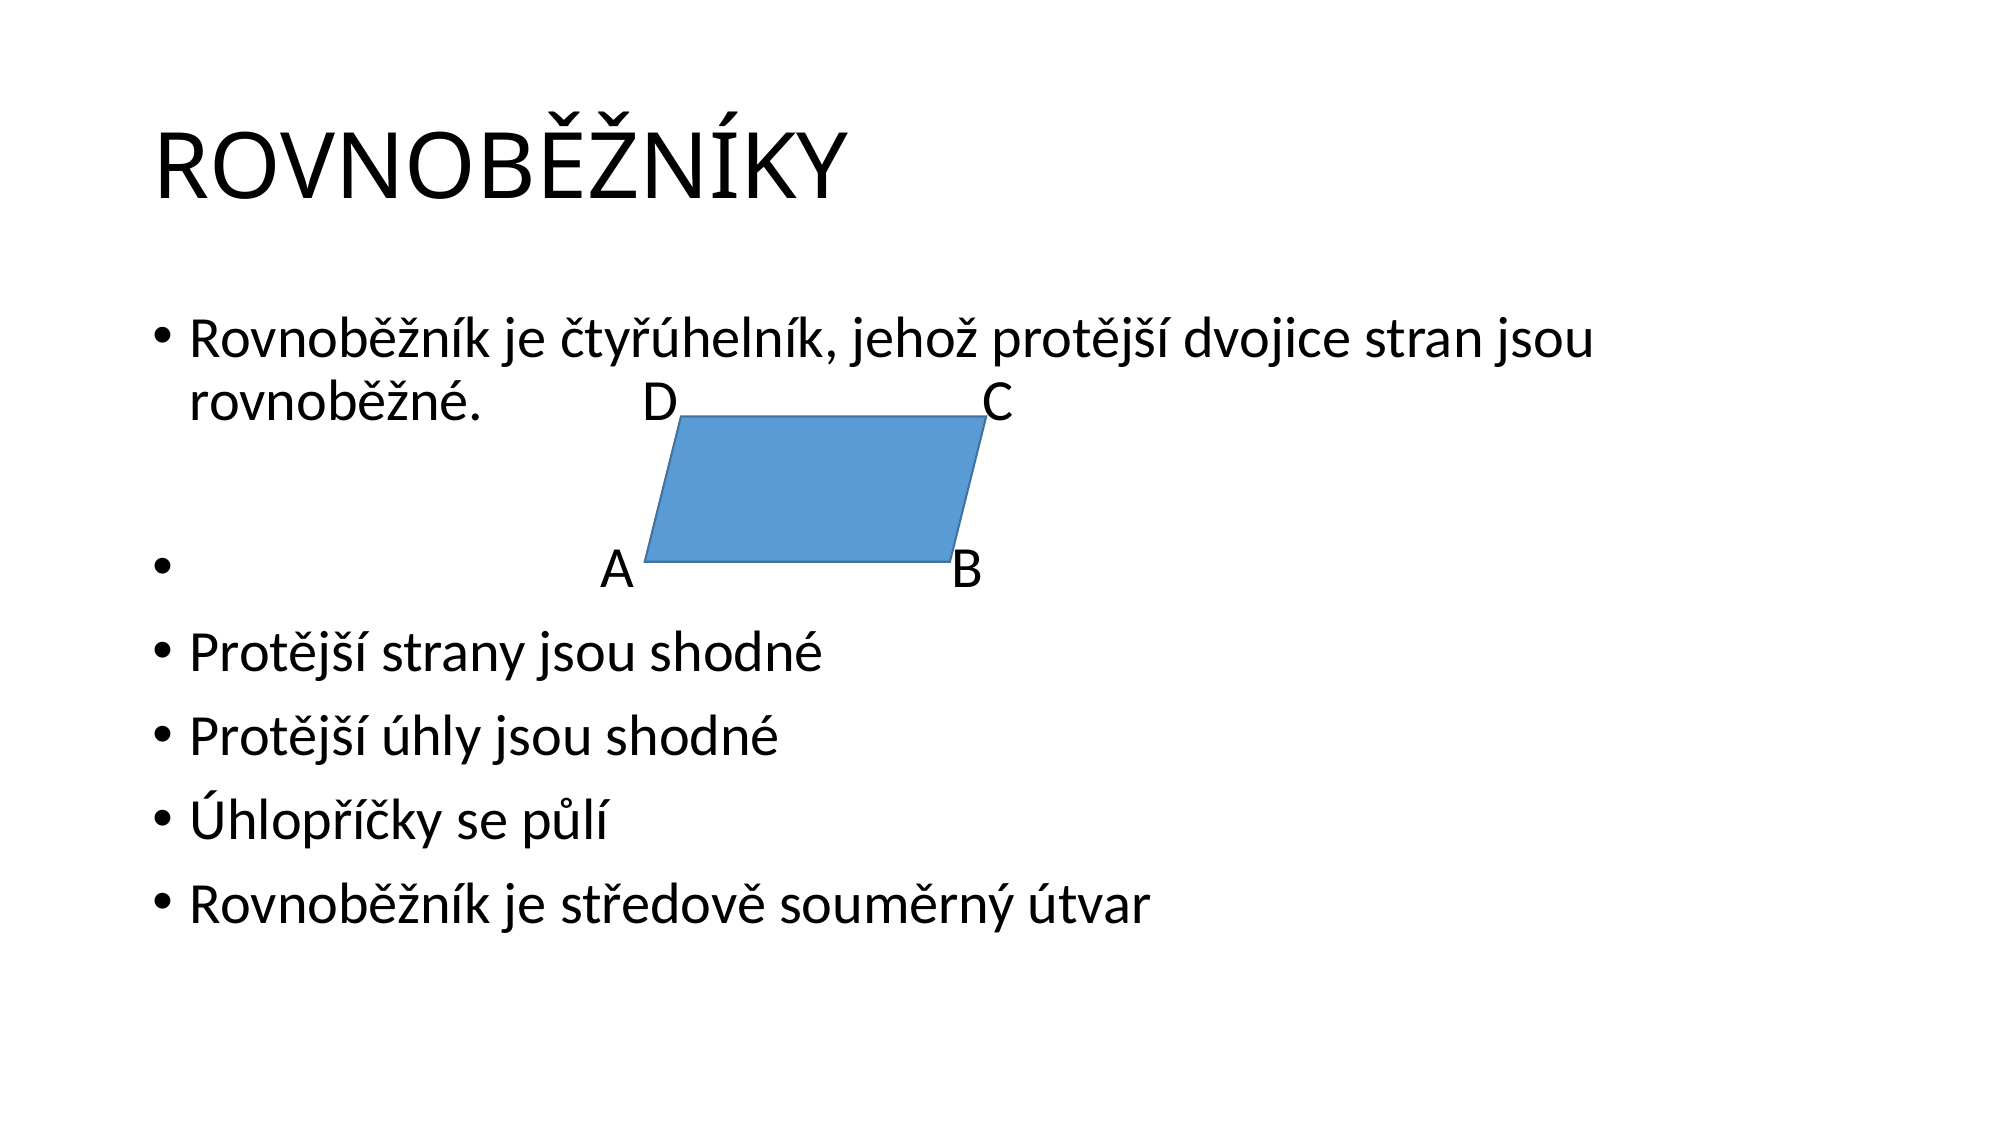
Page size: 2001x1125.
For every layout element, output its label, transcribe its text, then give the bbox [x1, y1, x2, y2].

text_box [643, 415, 988, 563]
title ROVNOBĚŽNÍKY [137, 59, 1863, 278]
list Rovnoběžník je čtyřúhelník, jehož protější dvojice stran jsou rovnoběžné. D C A B Protější strany jsou shodné Protější úhly jsou shodné Úhlopříčky se půlí Rovnoběžník je středově souměrný útvar [137, 299, 1863, 1014]
